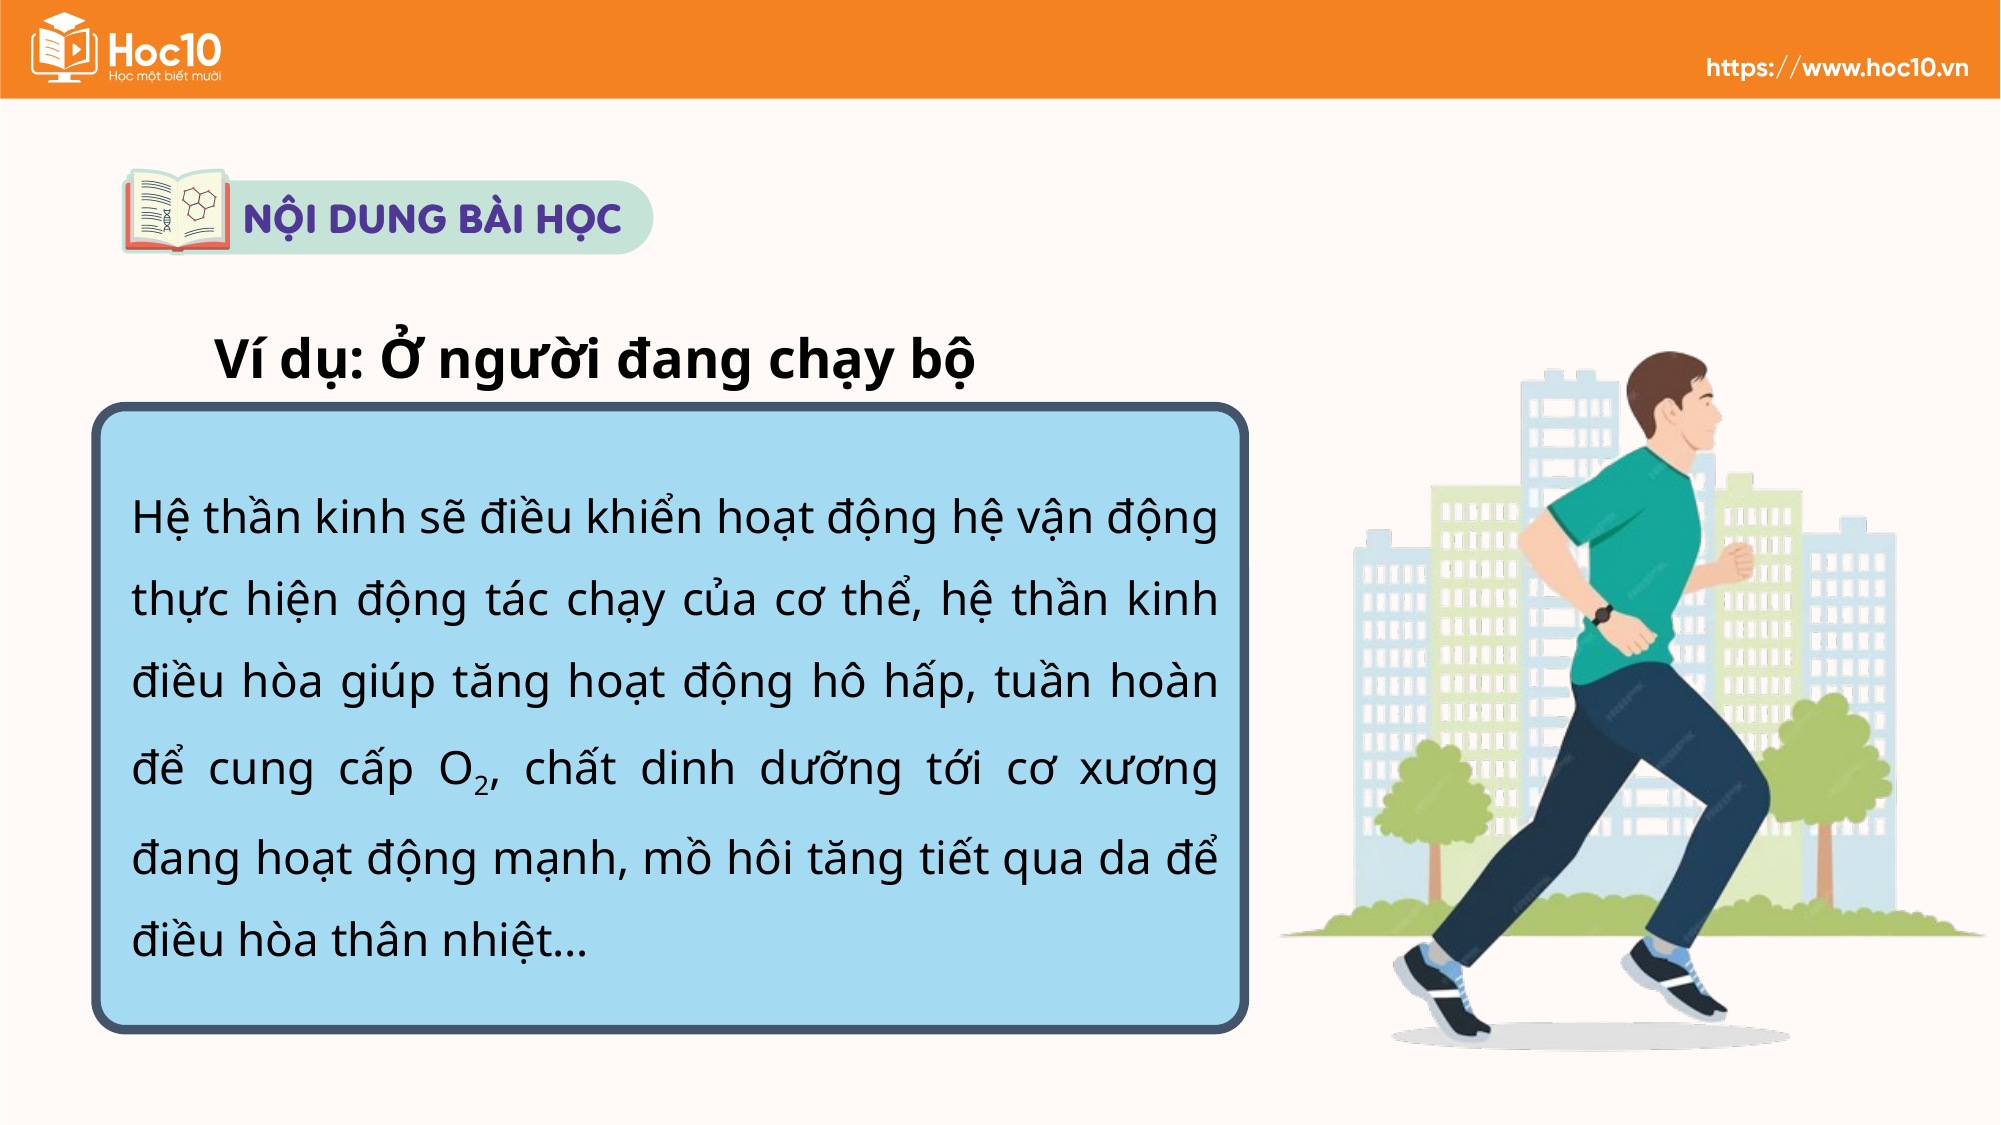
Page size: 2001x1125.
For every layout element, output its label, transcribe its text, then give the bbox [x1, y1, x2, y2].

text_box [95, 406, 1231, 1030]
text_box Ví dụ: Ở người đang chạy bộ [204, 287, 1066, 395]
picture [0, 0, 2001, 1125]
